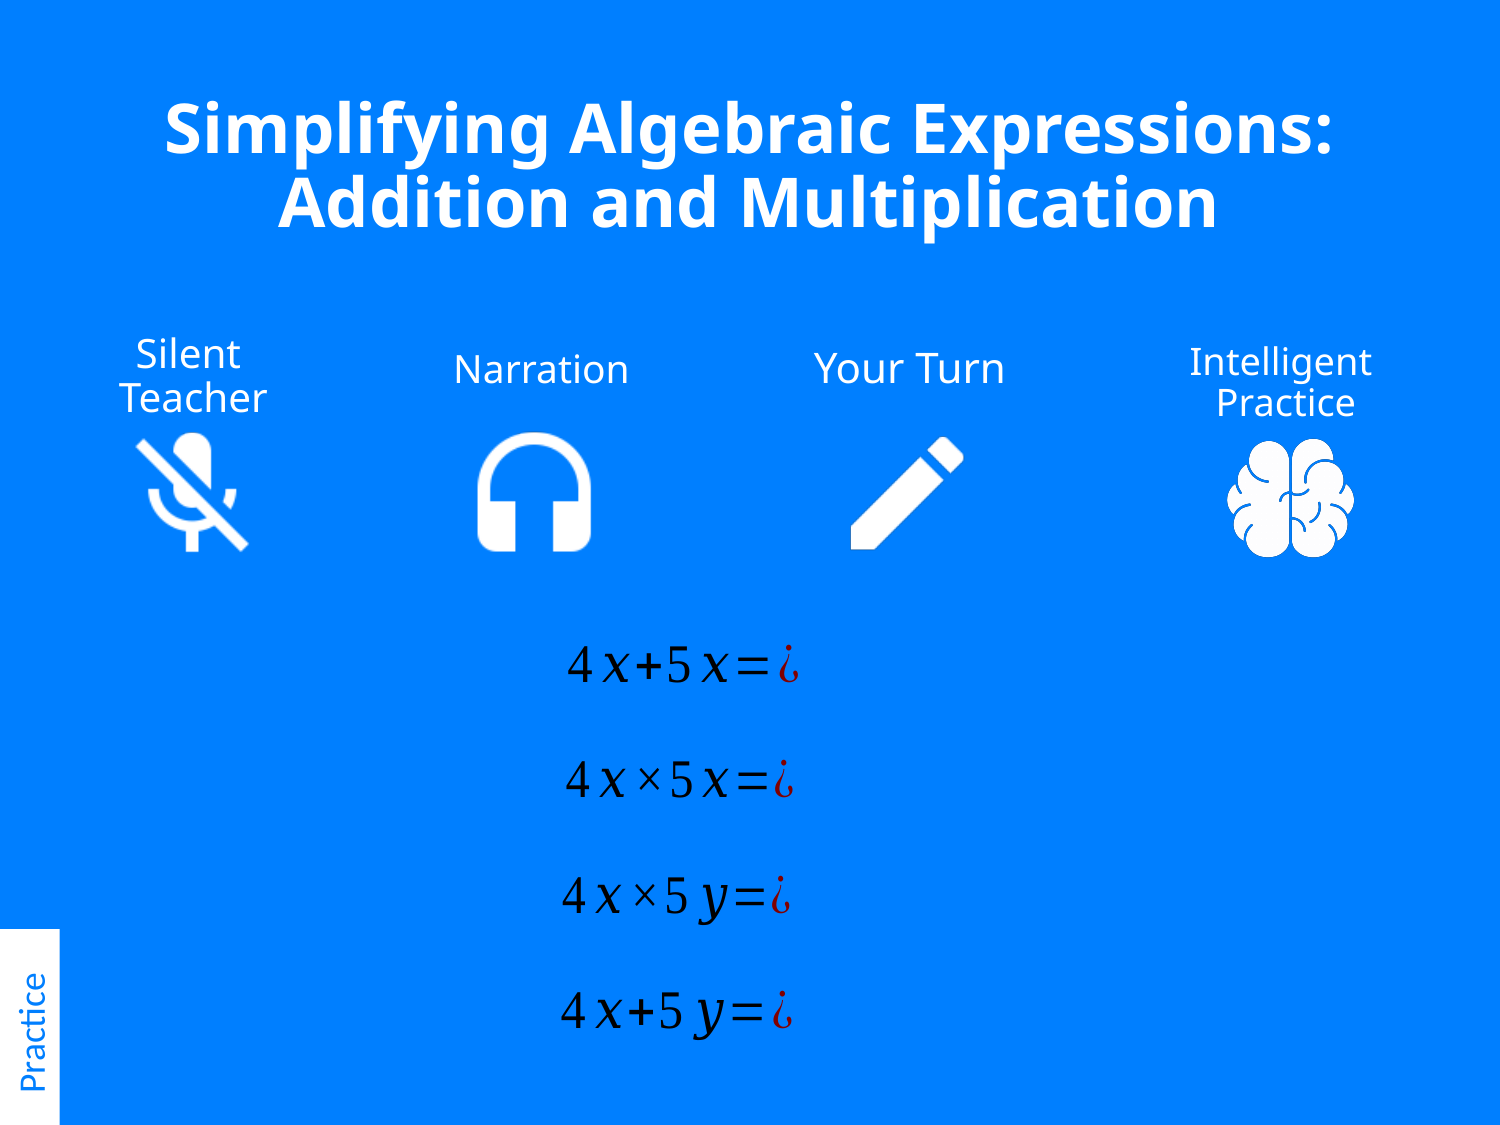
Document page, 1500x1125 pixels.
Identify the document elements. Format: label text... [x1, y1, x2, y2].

text_box Silent Teacher [100, 306, 287, 429]
text_box Your Turn [796, 335, 1024, 400]
picture [459, 426, 610, 577]
picture [1157, 433, 1424, 563]
picture [832, 418, 983, 569]
picture [117, 420, 268, 571]
text_box Intelligent Practice [1172, 302, 1400, 432]
text_box Narration [435, 335, 648, 400]
title Simplifying Algebraic Expressions: Addition and Multiplication [146, 22, 1354, 251]
text_box Practice [0, 929, 60, 1125]
